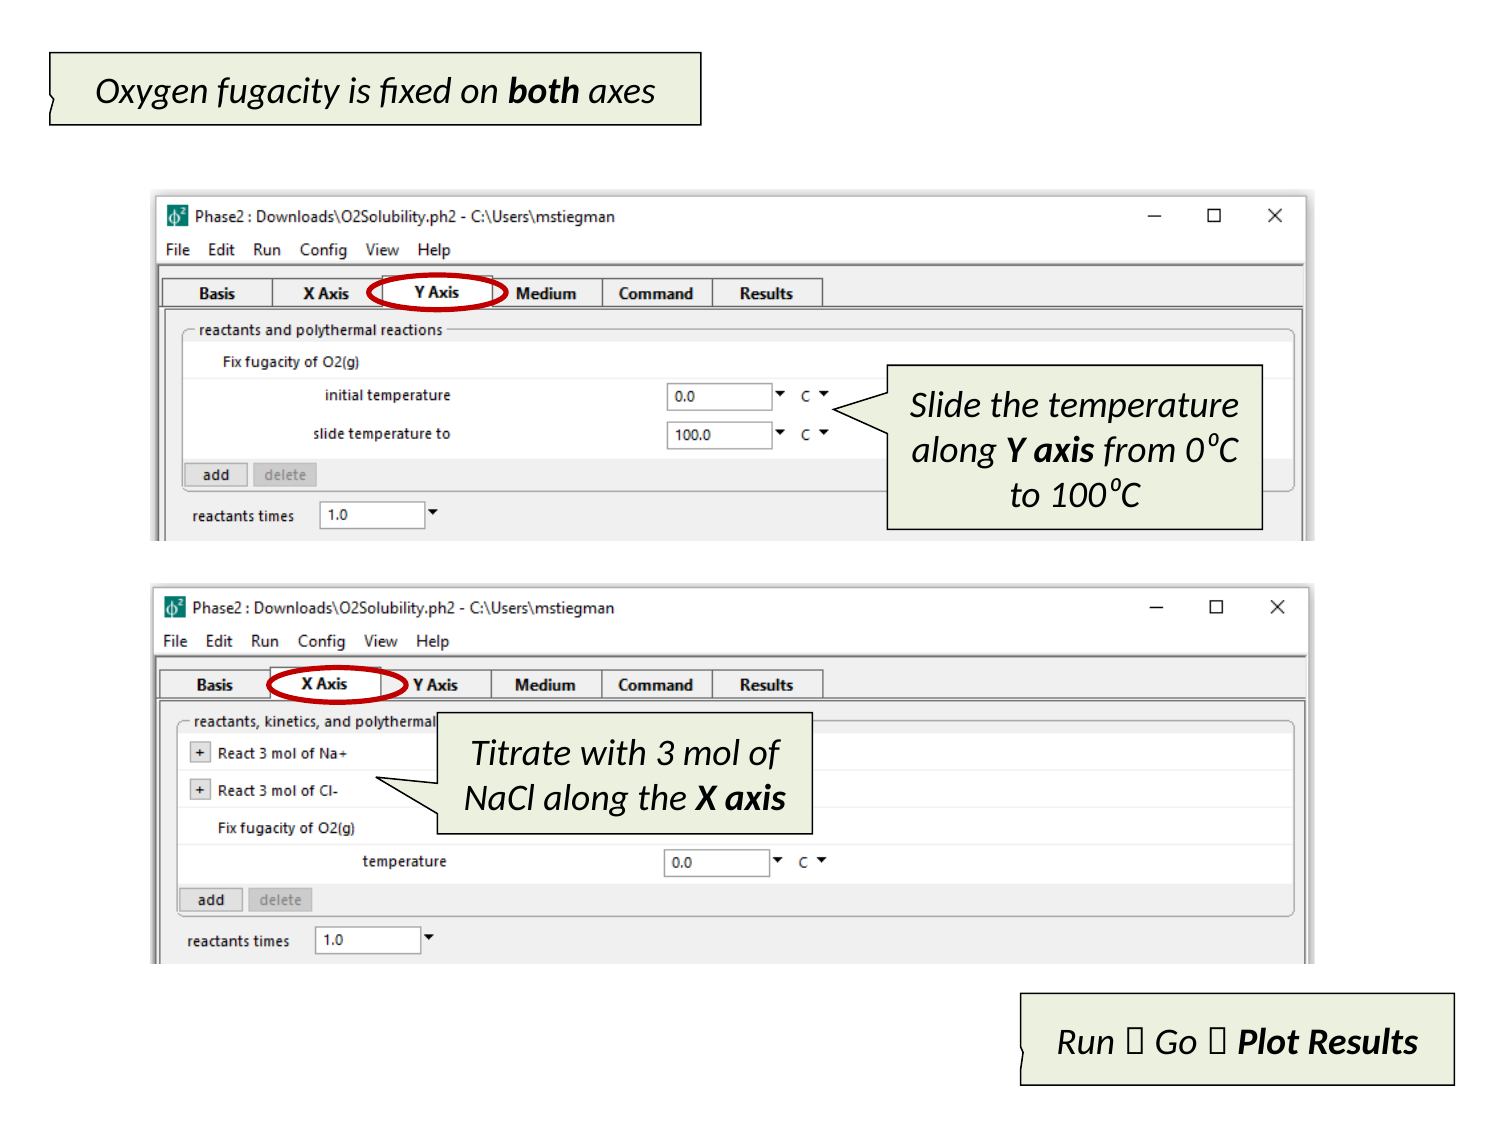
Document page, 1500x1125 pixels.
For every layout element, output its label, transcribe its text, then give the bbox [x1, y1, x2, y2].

picture [149, 582, 1315, 964]
text_box Run  Go  Plot Results [1020, 993, 1455, 1086]
text_box Oxygen fugacity is fixed on both axes [49, 52, 701, 125]
picture [149, 189, 1315, 541]
